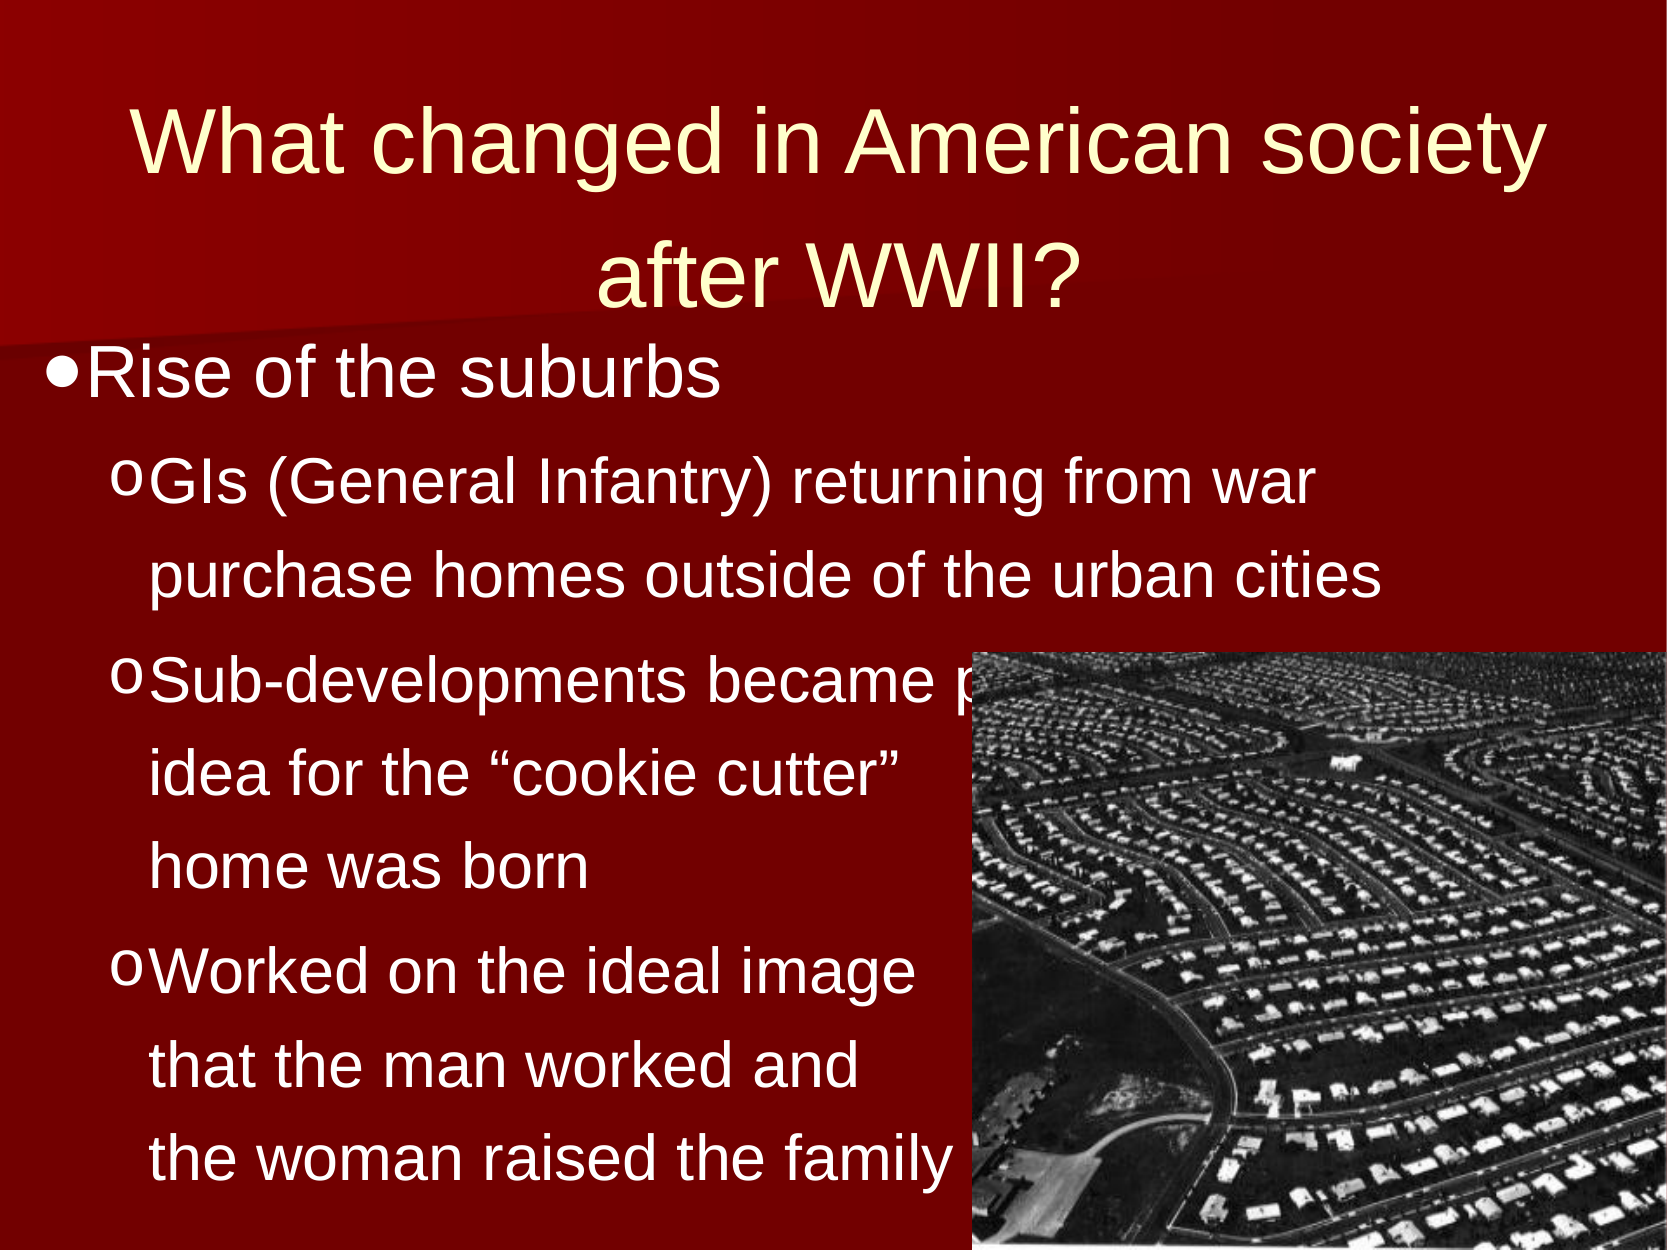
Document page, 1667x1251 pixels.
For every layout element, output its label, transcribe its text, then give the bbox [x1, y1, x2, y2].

picture [0, 0, 1667, 1250]
title What changed in American society after WWII? [100, 58, 1579, 327]
list Rise of the suburbs GIs (General Infantry) returning from war purchase homes outside of the urban cities Sub-developments became popular and the idea for the “cookie cutter” home was born Worked on the ideal image that the man worked and the woman raised the family [16, 300, 1496, 1116]
